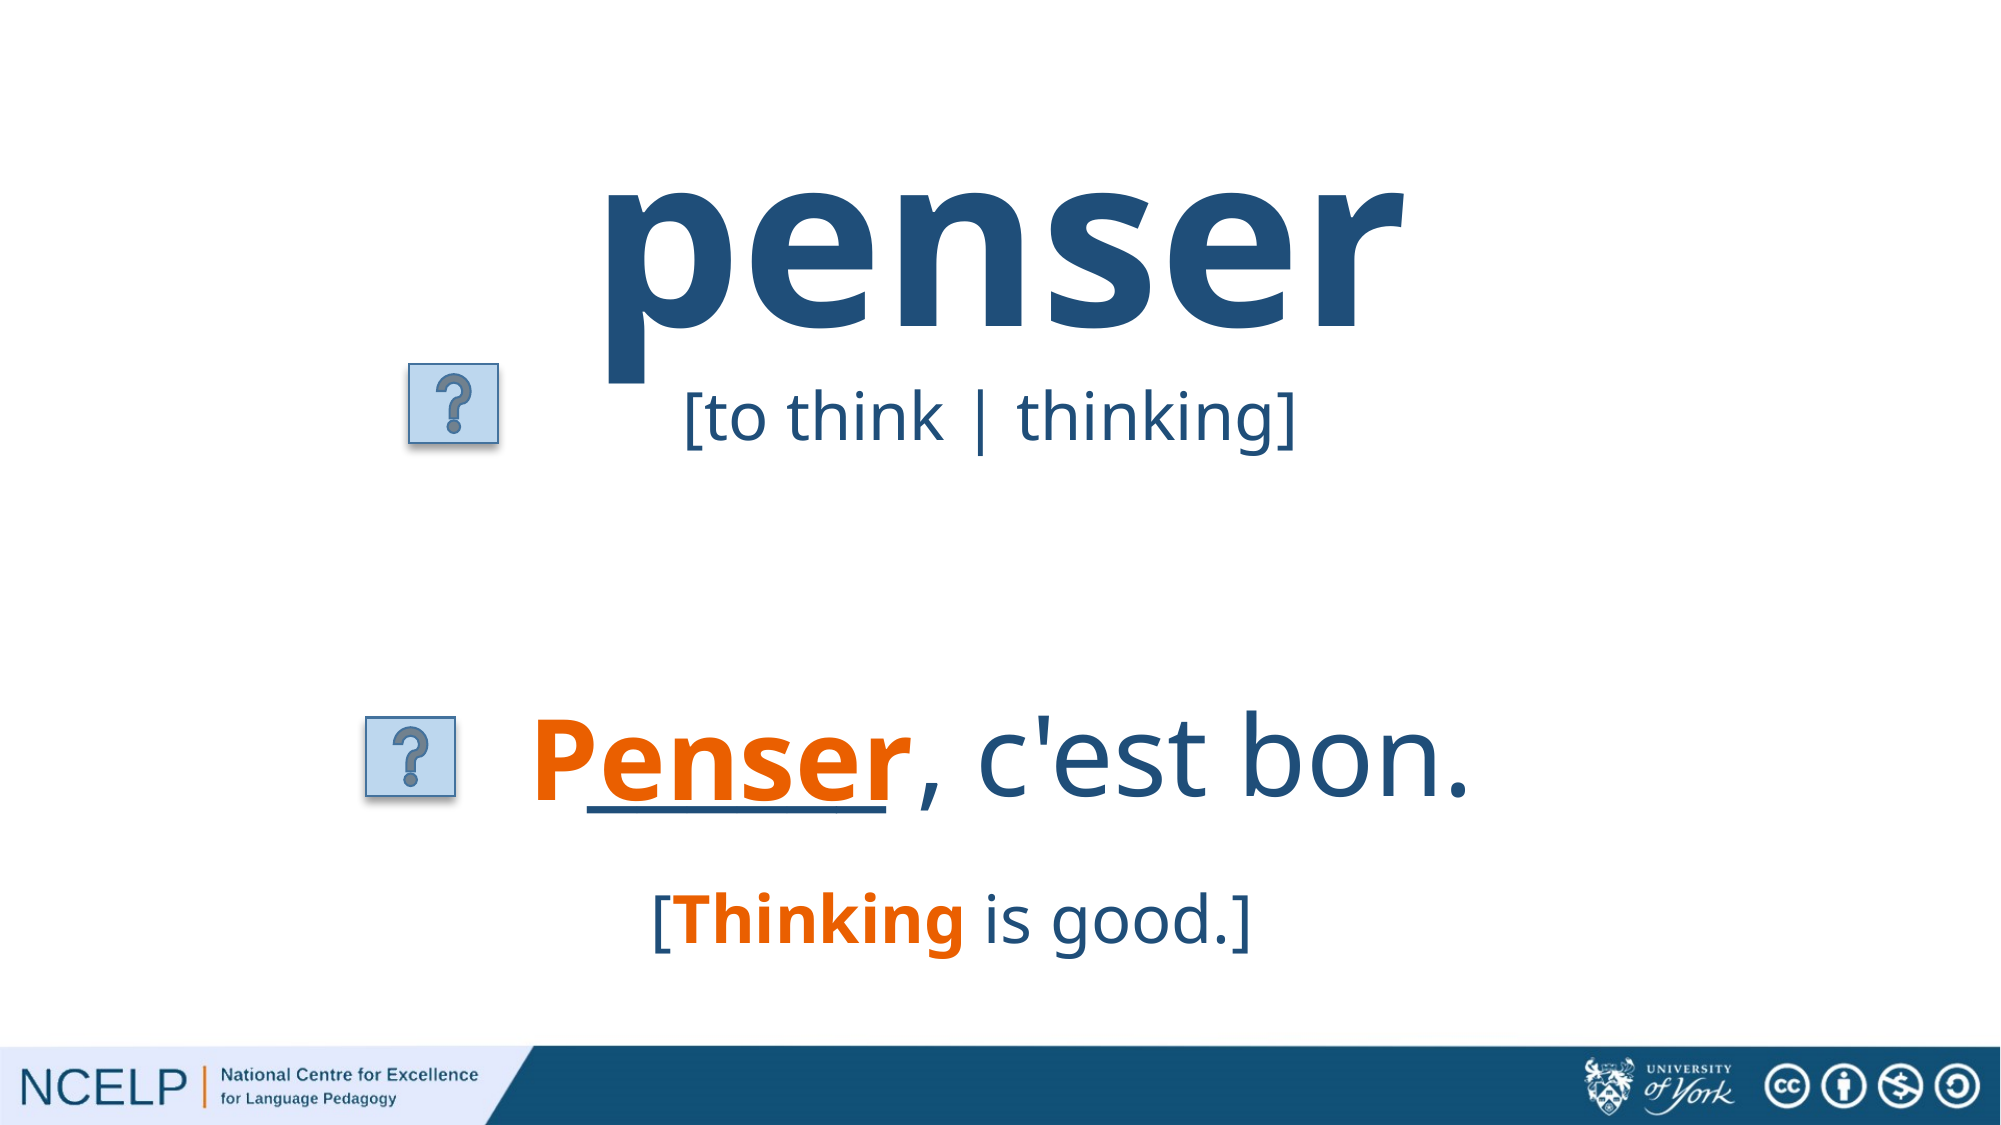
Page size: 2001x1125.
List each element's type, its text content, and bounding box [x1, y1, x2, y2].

text_box [to think | thinking] [498, 382, 1483, 462]
text_box ______ , c'est bon. [353, 677, 1709, 827]
text_box penser [0, 79, 2000, 382]
text_box [408, 363, 499, 444]
text_box [365, 716, 456, 797]
picture [0, 0, 2001, 1125]
text_box Penser [514, 681, 1129, 831]
text_box [Thinking is good.] [353, 869, 1551, 964]
